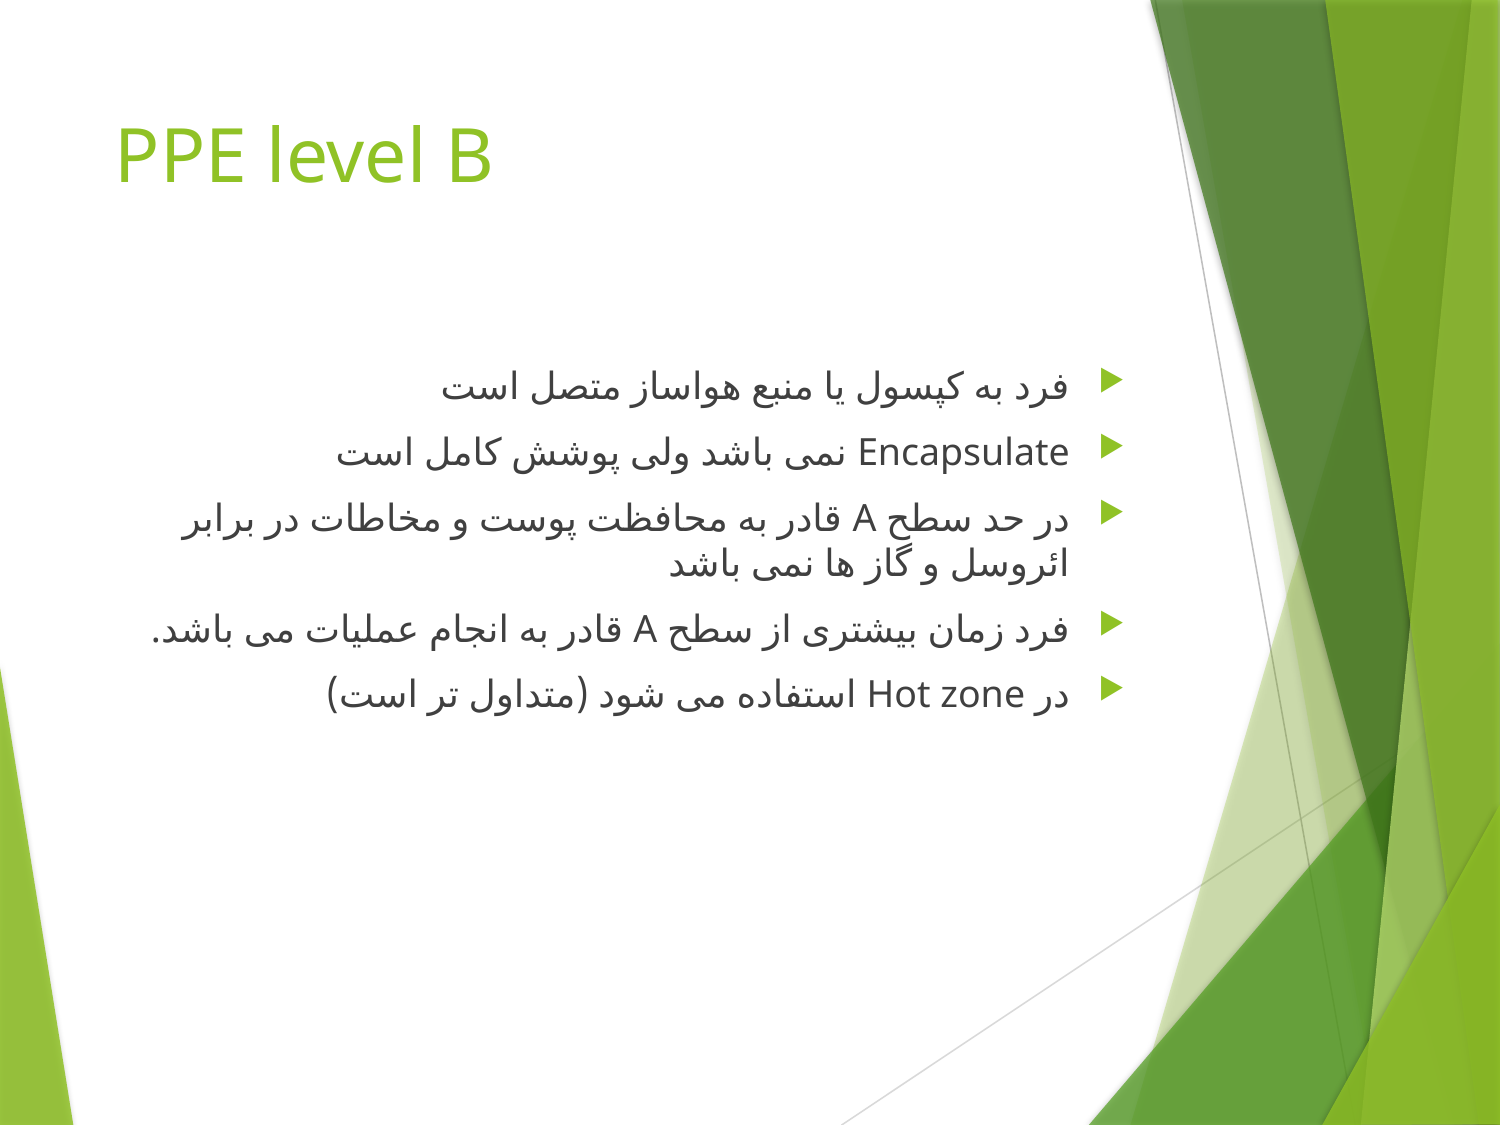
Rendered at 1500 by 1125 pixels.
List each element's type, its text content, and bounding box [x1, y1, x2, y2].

list فرد به کپسول یا منبع هواساز متصل است Encapsulate نمی باشد ولی پوشش کامل است در حد سطح A قادر به محافظت پوست و مخاطات در برابر ائروسل و گاز ها نمی باشد فرد زمان بیشتری از سطح A قادر به انجام عملیات می باشد. در Hot zone استفاده می شود (متداول تر است) [99, 354, 1142, 992]
title PPE level B [99, 99, 1142, 317]
